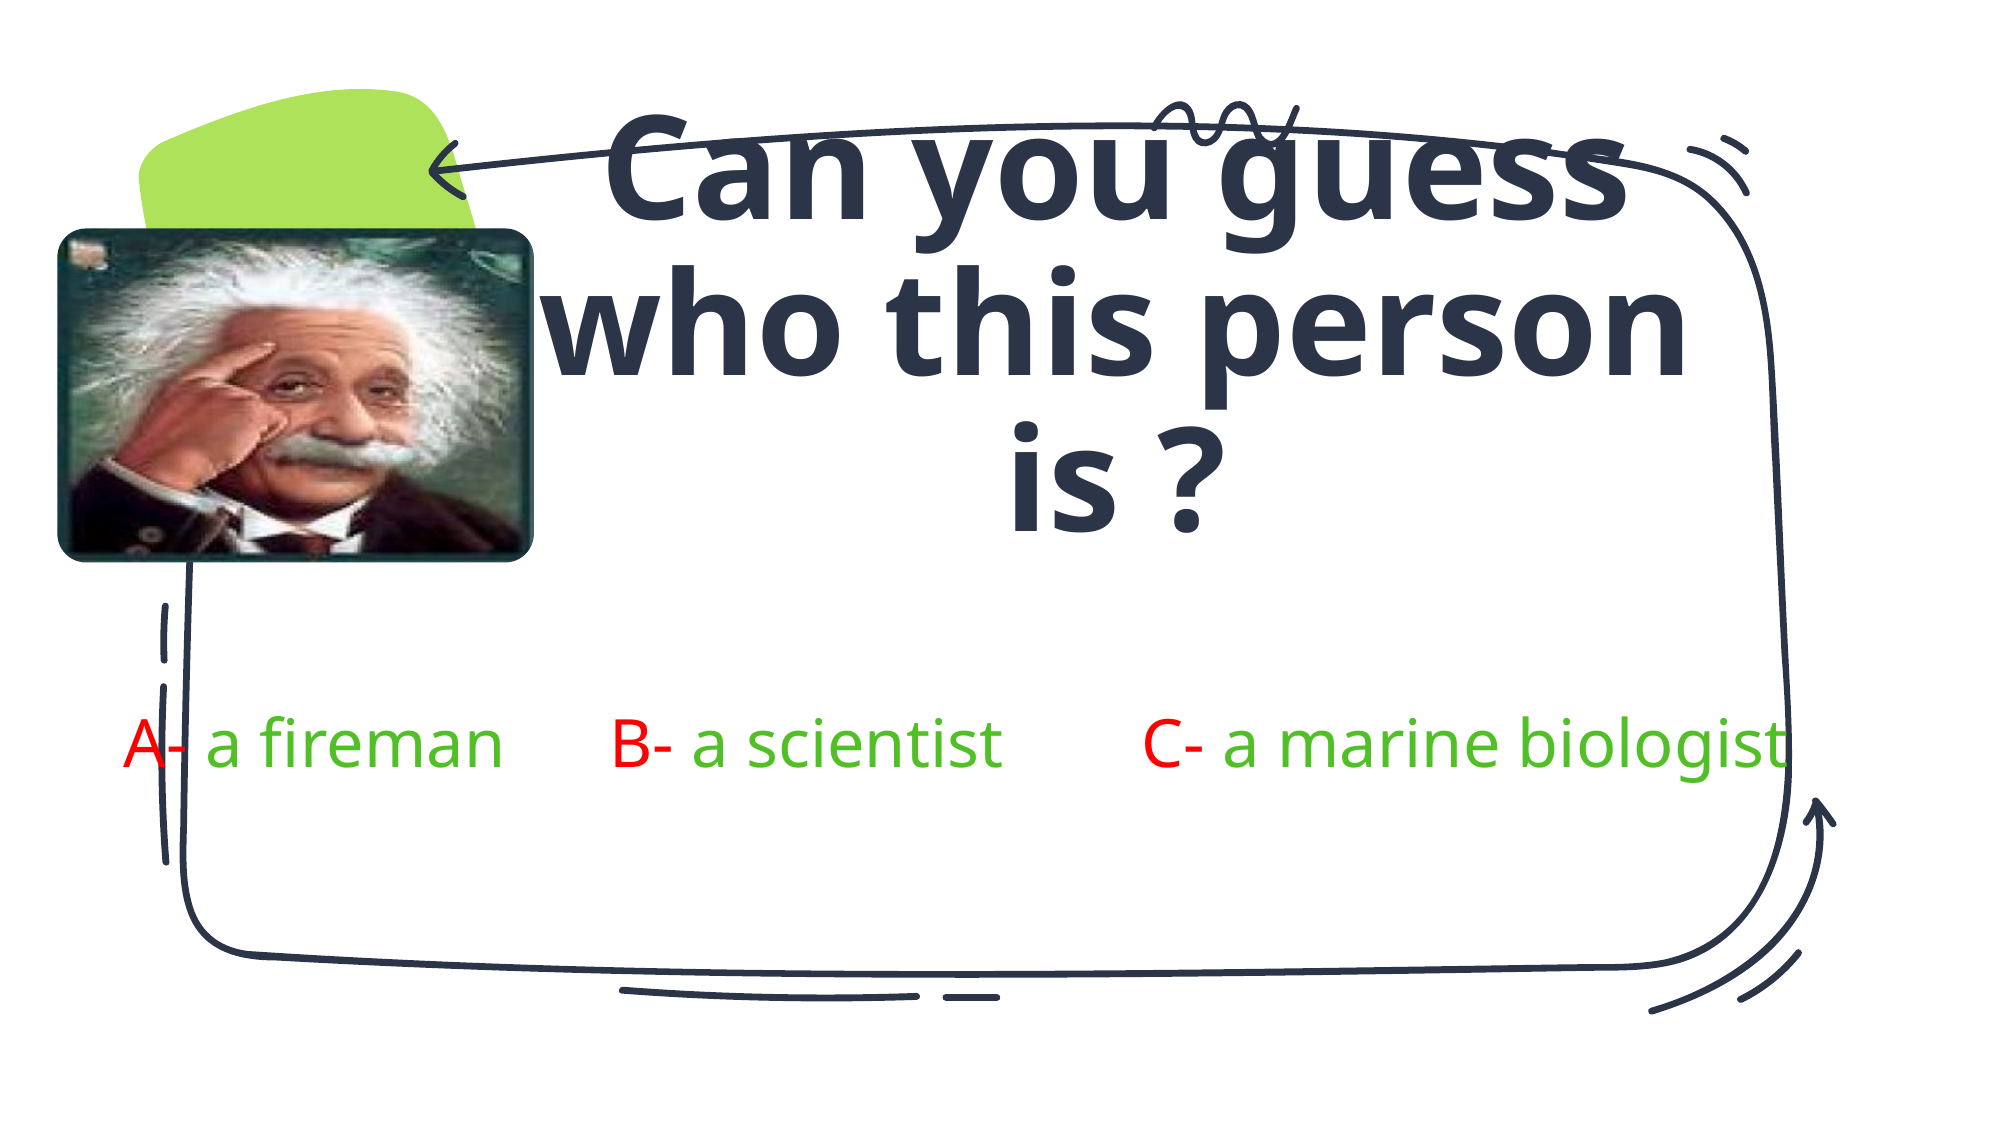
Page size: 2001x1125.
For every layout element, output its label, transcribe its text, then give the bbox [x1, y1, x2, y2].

title Can you guess who this person is ? [539, 415, 1729, 563]
picture [57, 228, 535, 563]
subtitle A- a fireman B- a scientist C- a marine biologist [57, 700, 1841, 1035]
